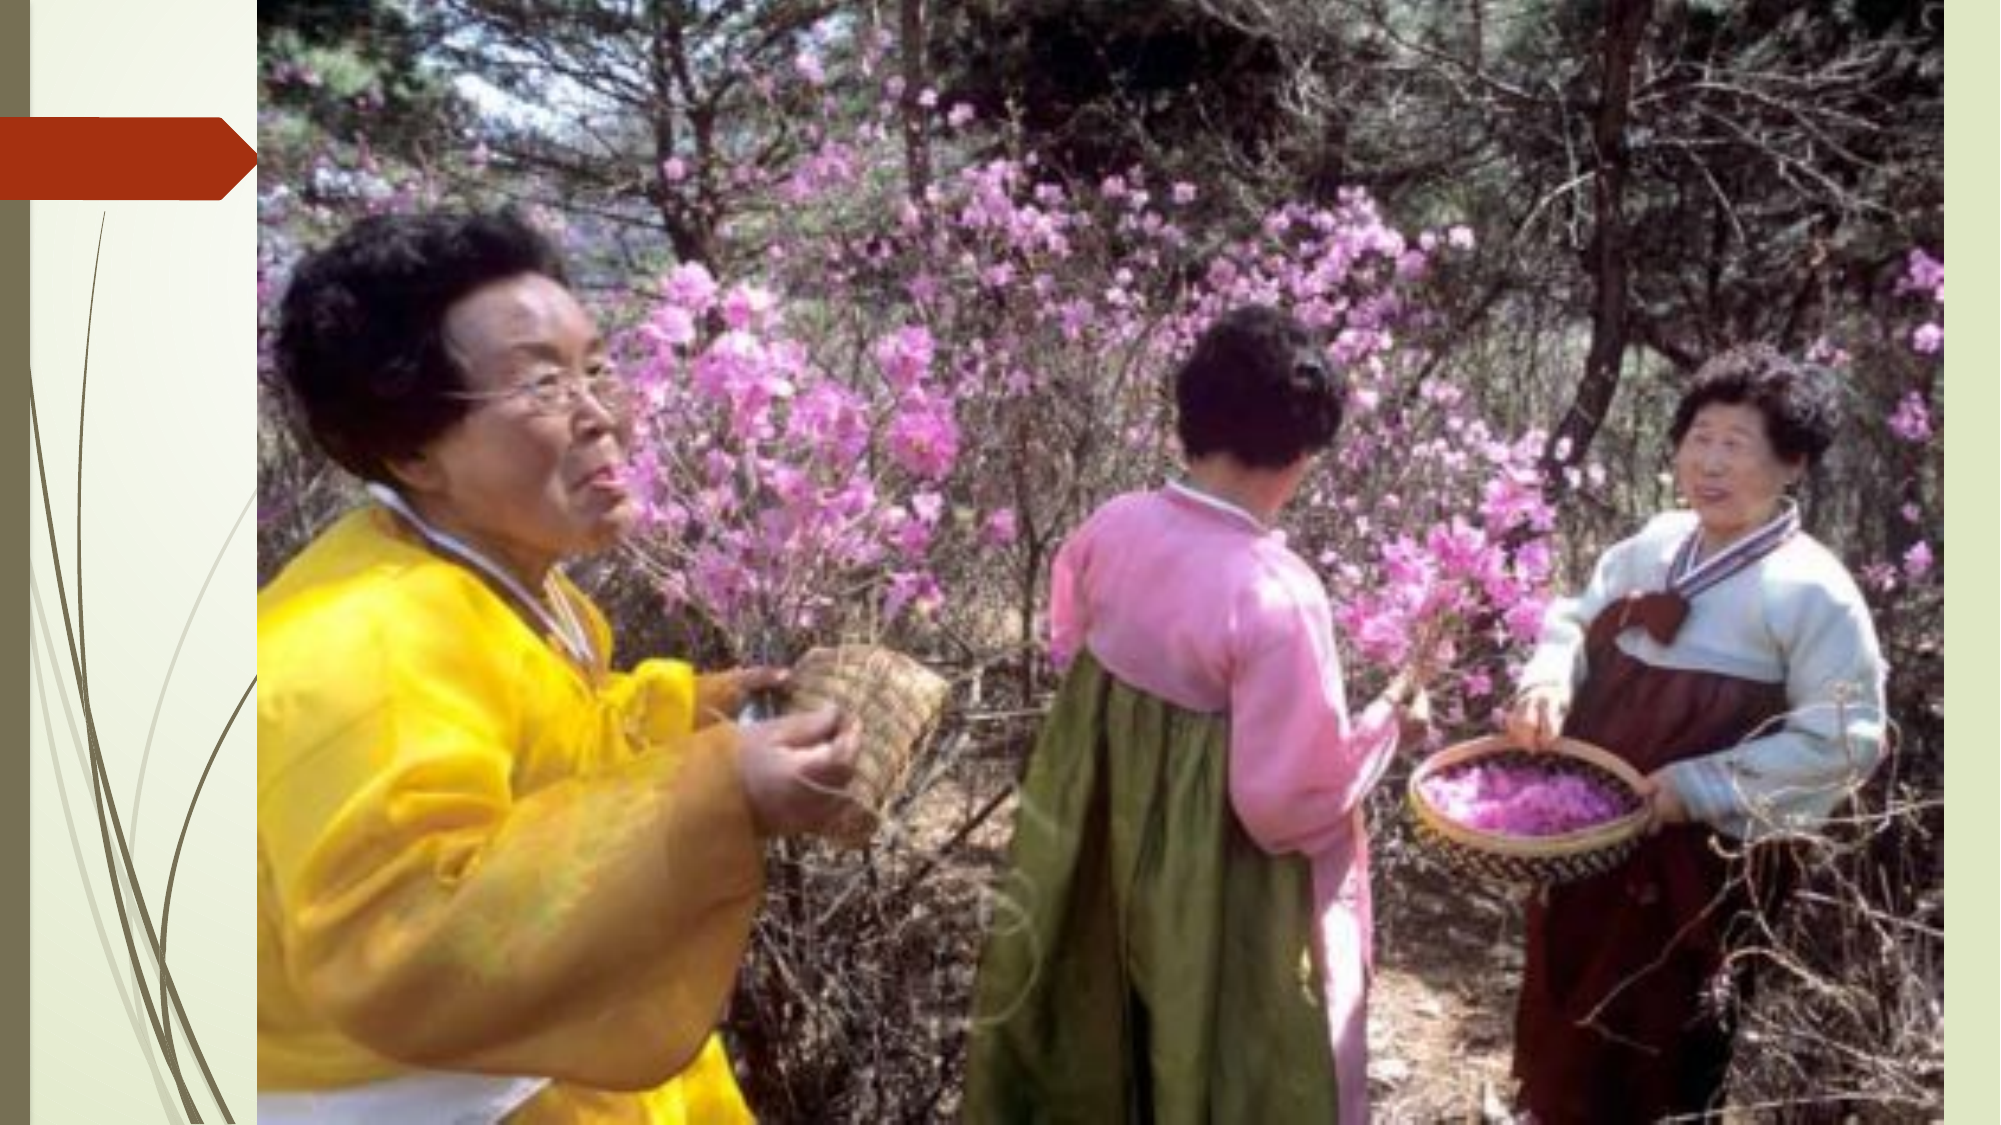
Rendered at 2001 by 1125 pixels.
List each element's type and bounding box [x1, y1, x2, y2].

picture [257, 0, 1944, 1125]
